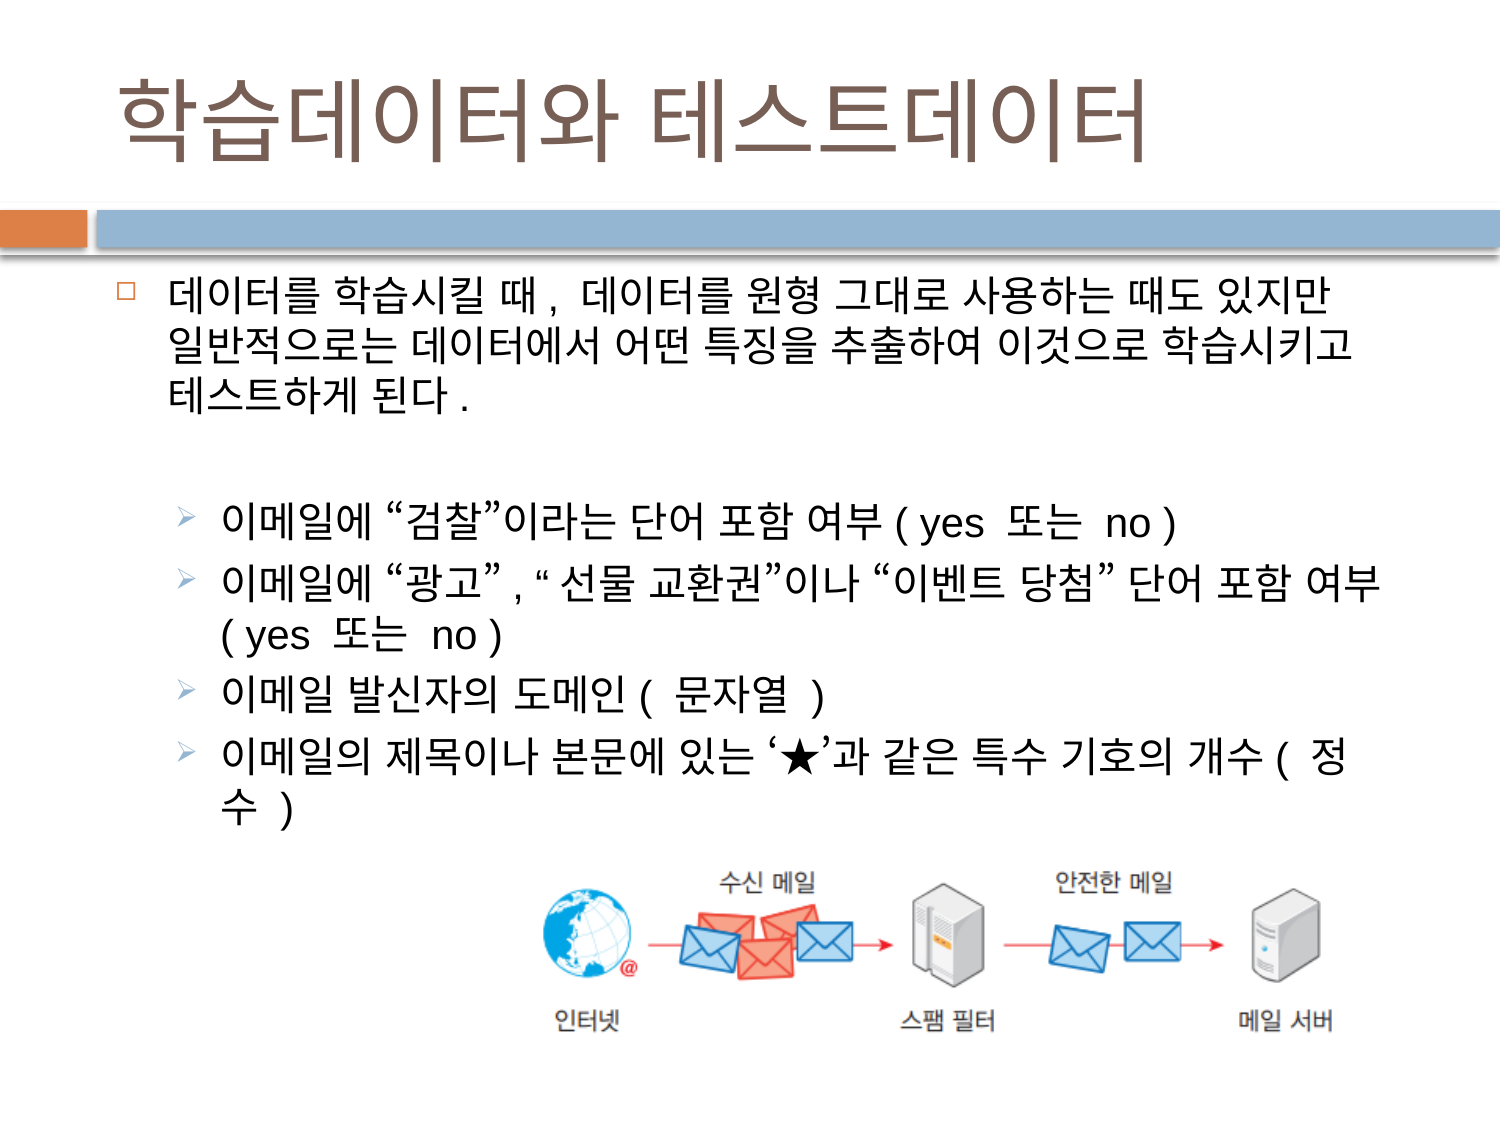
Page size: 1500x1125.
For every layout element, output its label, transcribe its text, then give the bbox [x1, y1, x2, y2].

title 학습데이터와 테스트데이터 [100, 37, 1438, 200]
picture [481, 815, 1371, 1063]
list 데이터를 학습시킬 때, 데이터를 원형 그대로 사용하는 때도 있지만 일반적으로는 데이터에서 어떤 특징을 추출하여 이것으로 학습시키고 테스트하게 된다. 이메일에 “검찰”이라는 단어 포함 여부( yes 또는 no ) 이메일에 “광고”, “선물 교환권”이나 “이벤트 당첨” 단어 포함 여부( yes 또는 no ) 이메일 발신자의 도메인( 문자열 ) 이메일의 제목이나 본문에 있는 ‘★’과 같은 특수 기호의 개수( 정수 ) [100, 262, 1438, 1000]
